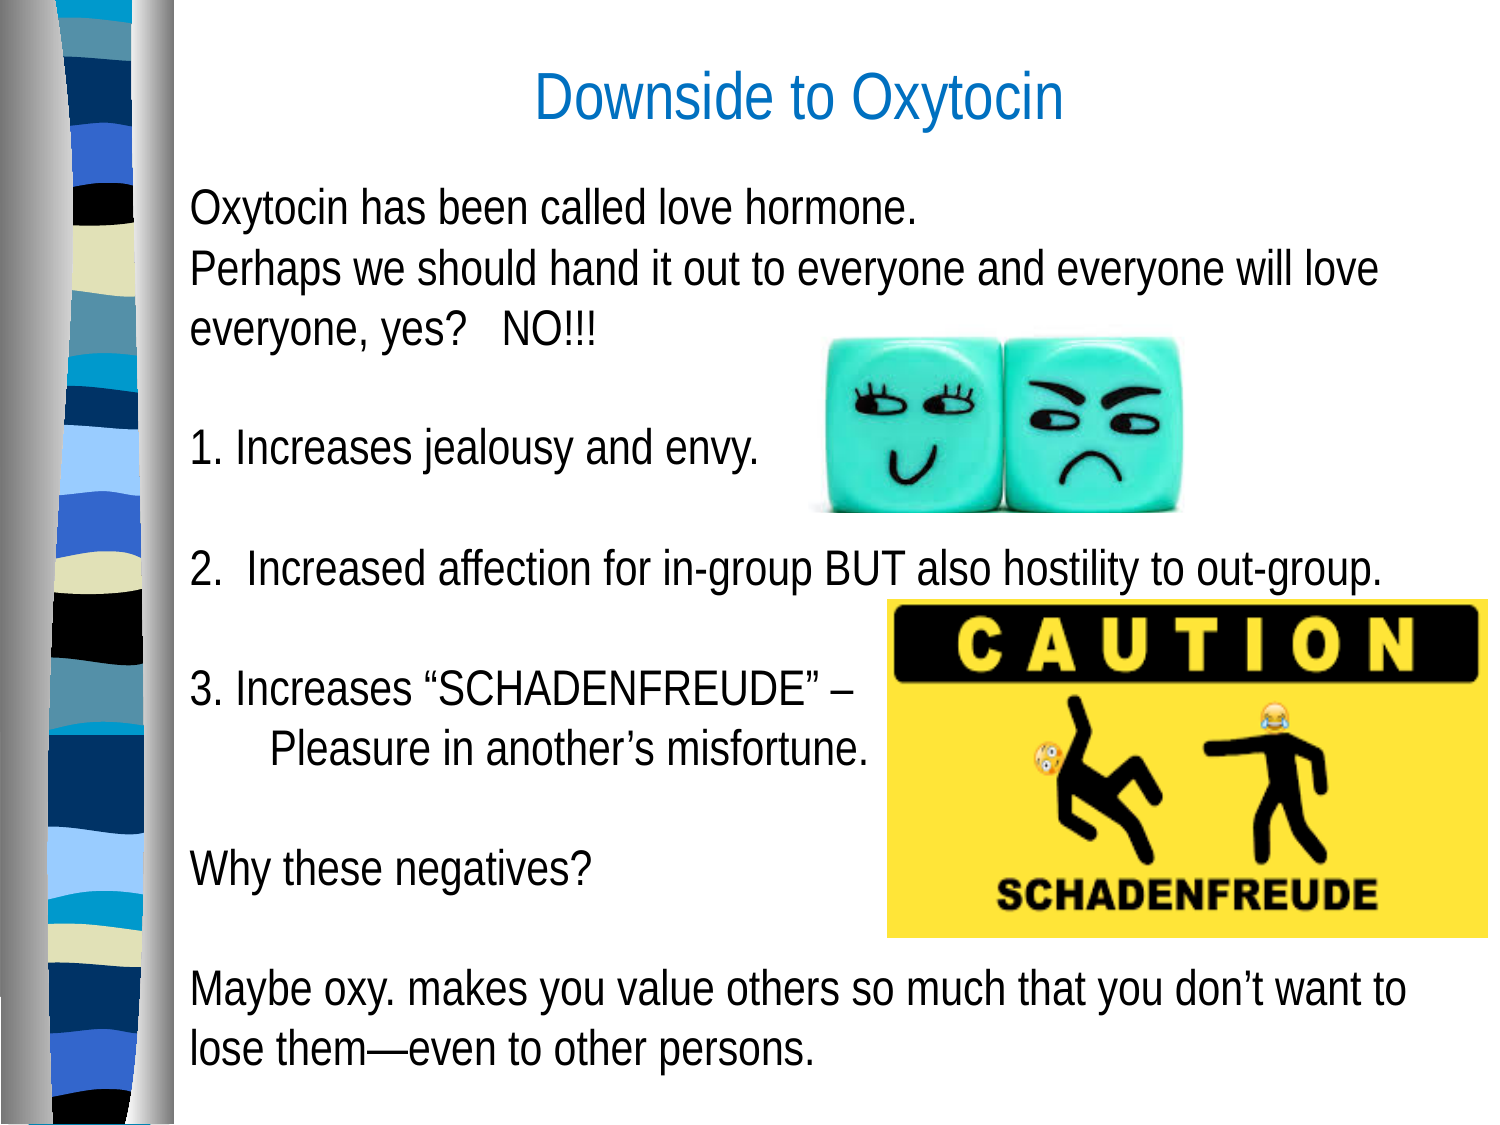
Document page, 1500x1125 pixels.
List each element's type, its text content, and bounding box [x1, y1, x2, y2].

text_box Downside to Oxytocin [287, 45, 1313, 141]
picture [887, 599, 1488, 938]
picture [771, 324, 1238, 513]
text_box Oxytocin has been called love hormone. Perhaps we should hand it out to everyone and everyone will love everyone, yes? NO!!! 1. Increases jealousy and envy. 2. Increased affection for in-group BUT also hostility to out-group. 3. Increases “SCHADENFREUDE” – Pleasure in another’s misfortune. Why these negatives? Maybe oxy. makes you value others so much that you don’t want to lose them—even to other persons. [174, 167, 1458, 1083]
